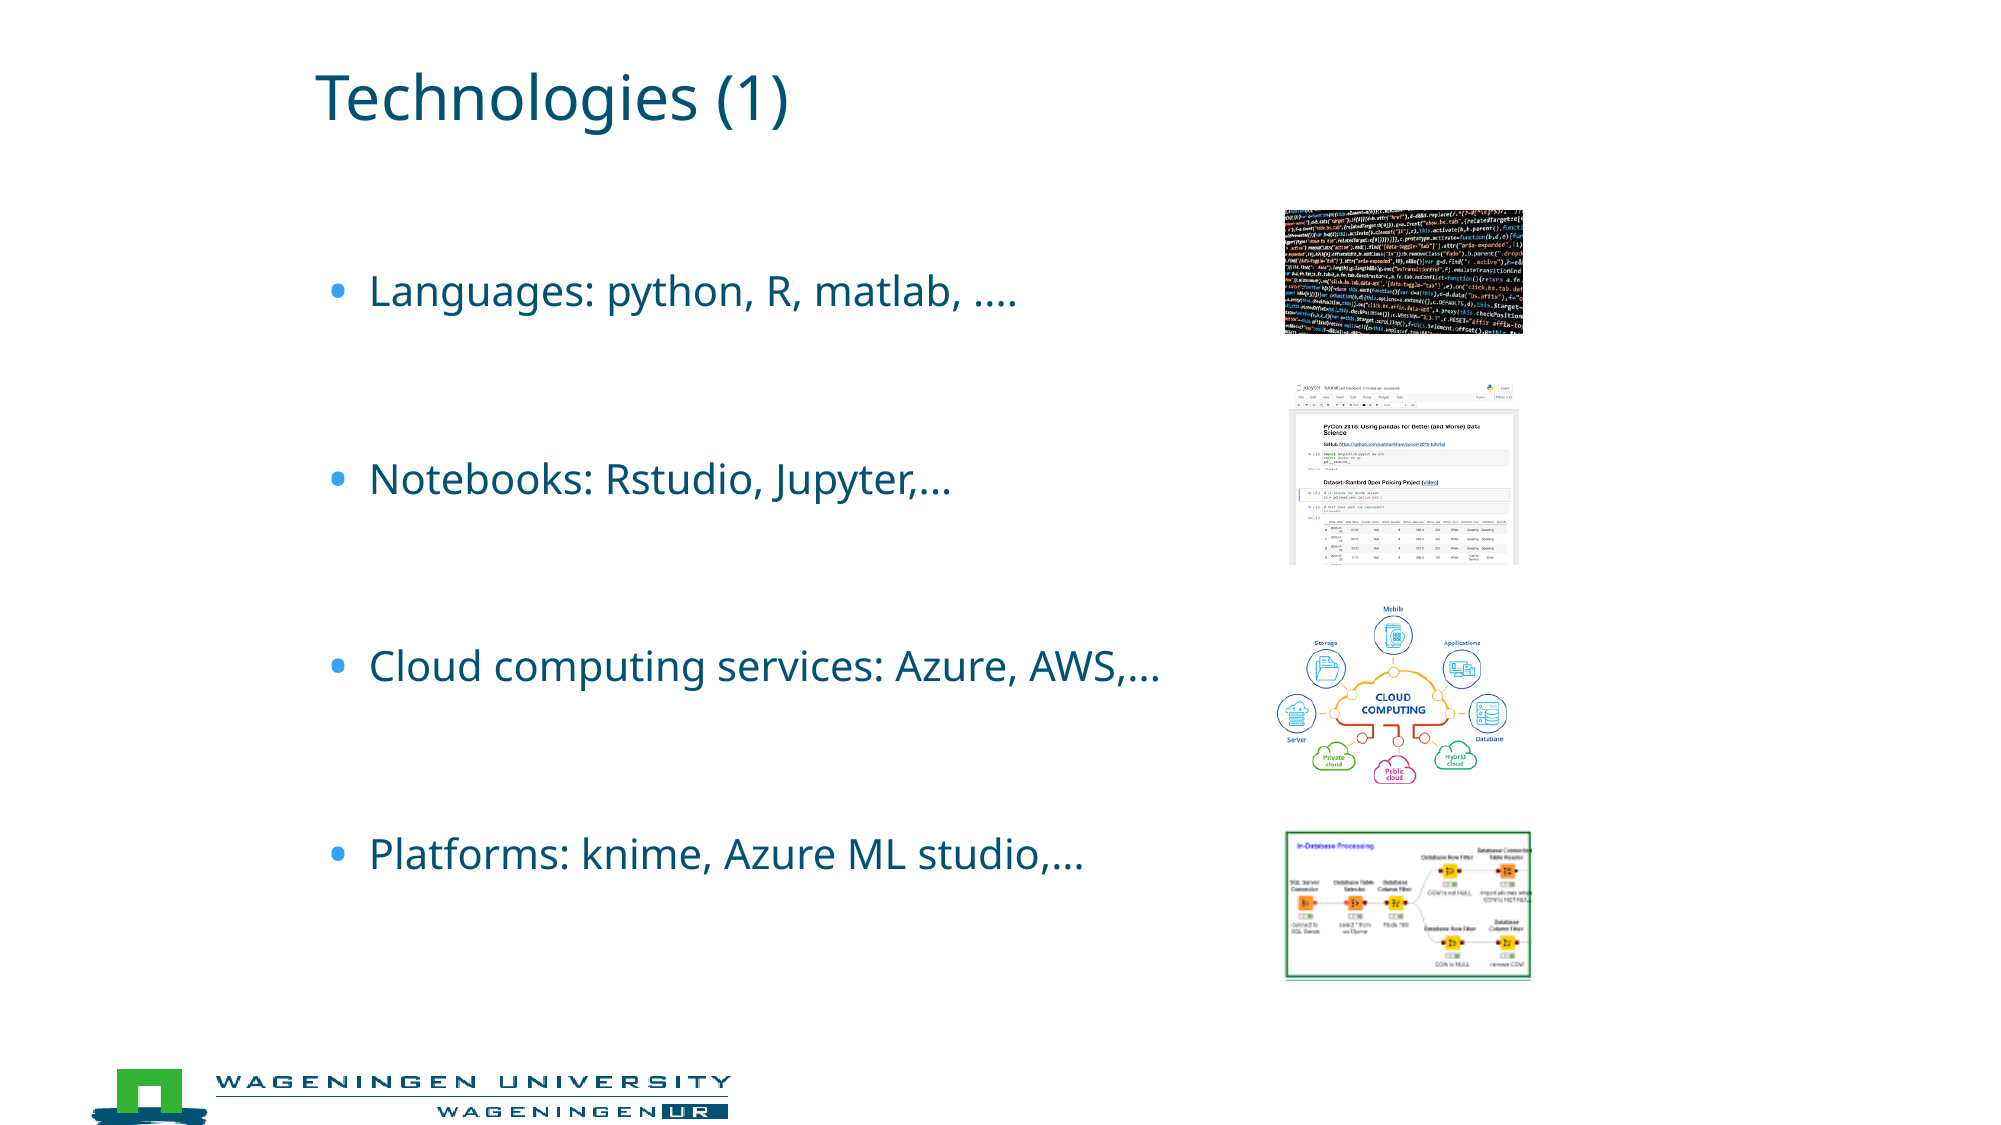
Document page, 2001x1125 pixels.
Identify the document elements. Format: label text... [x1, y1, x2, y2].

title Technologies (1) [312, 50, 1687, 180]
picture [0, 0, 2001, 1125]
list Languages: python, R, matlab, .... Notebooks: Rstudio, Jupyter,... Cloud computing services: Azure, AWS,... Platforms: knime, Azure ML studio,... [312, 255, 1288, 342]
